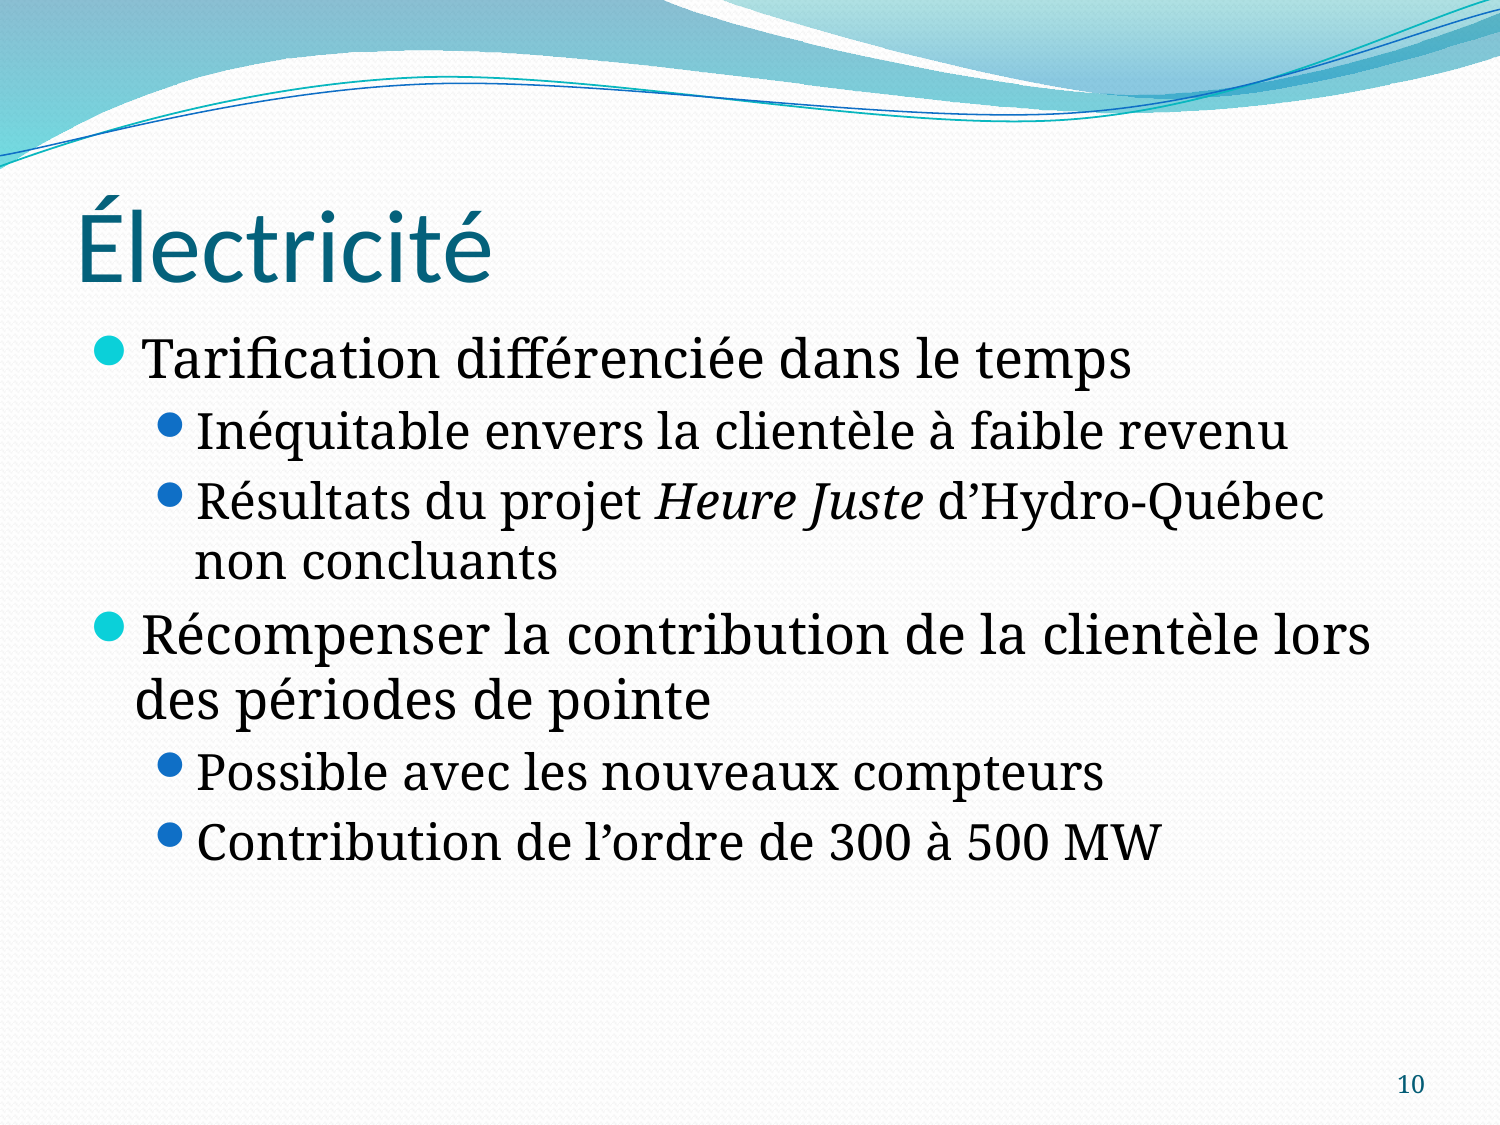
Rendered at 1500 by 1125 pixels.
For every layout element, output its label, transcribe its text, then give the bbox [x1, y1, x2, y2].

slide_number 10 [1299, 1042, 1425, 1103]
title Électricité [75, 115, 1425, 303]
list Tarification différenciée dans le temps Inéquitable envers la clientèle à faible revenu Résultats du projet Heure Juste d’Hydro-Québec non concluants Récompenser la contribution de la clientèle lors des périodes de pointe Possible avec les nouveaux compteurs Contribution de l’ordre de 300 à 500 MW [75, 317, 1425, 1038]
